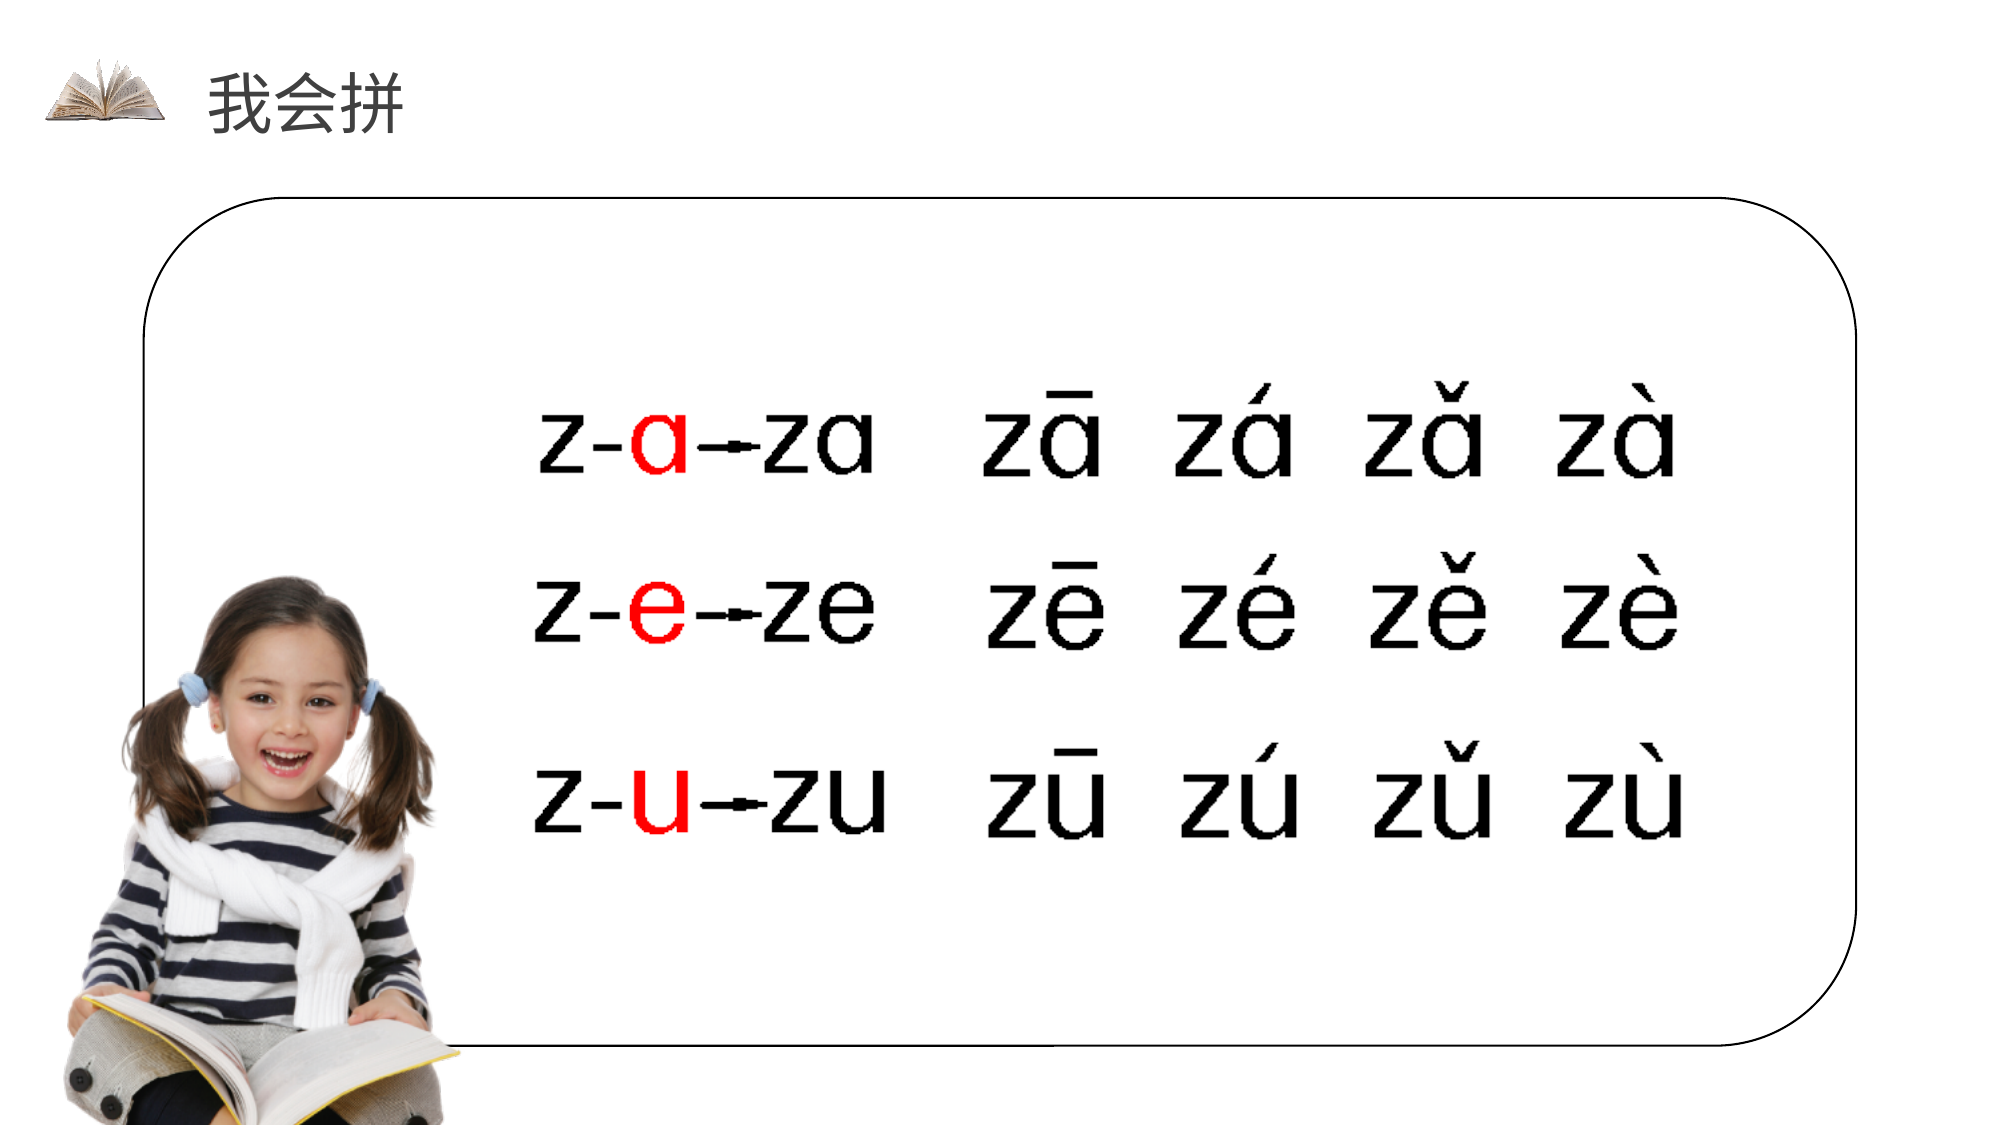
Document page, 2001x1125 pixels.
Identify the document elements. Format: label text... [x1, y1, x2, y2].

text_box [529, 368, 1689, 849]
text_box 我会拼 [191, 54, 869, 150]
picture [45, 569, 470, 1125]
picture [22, 36, 182, 142]
